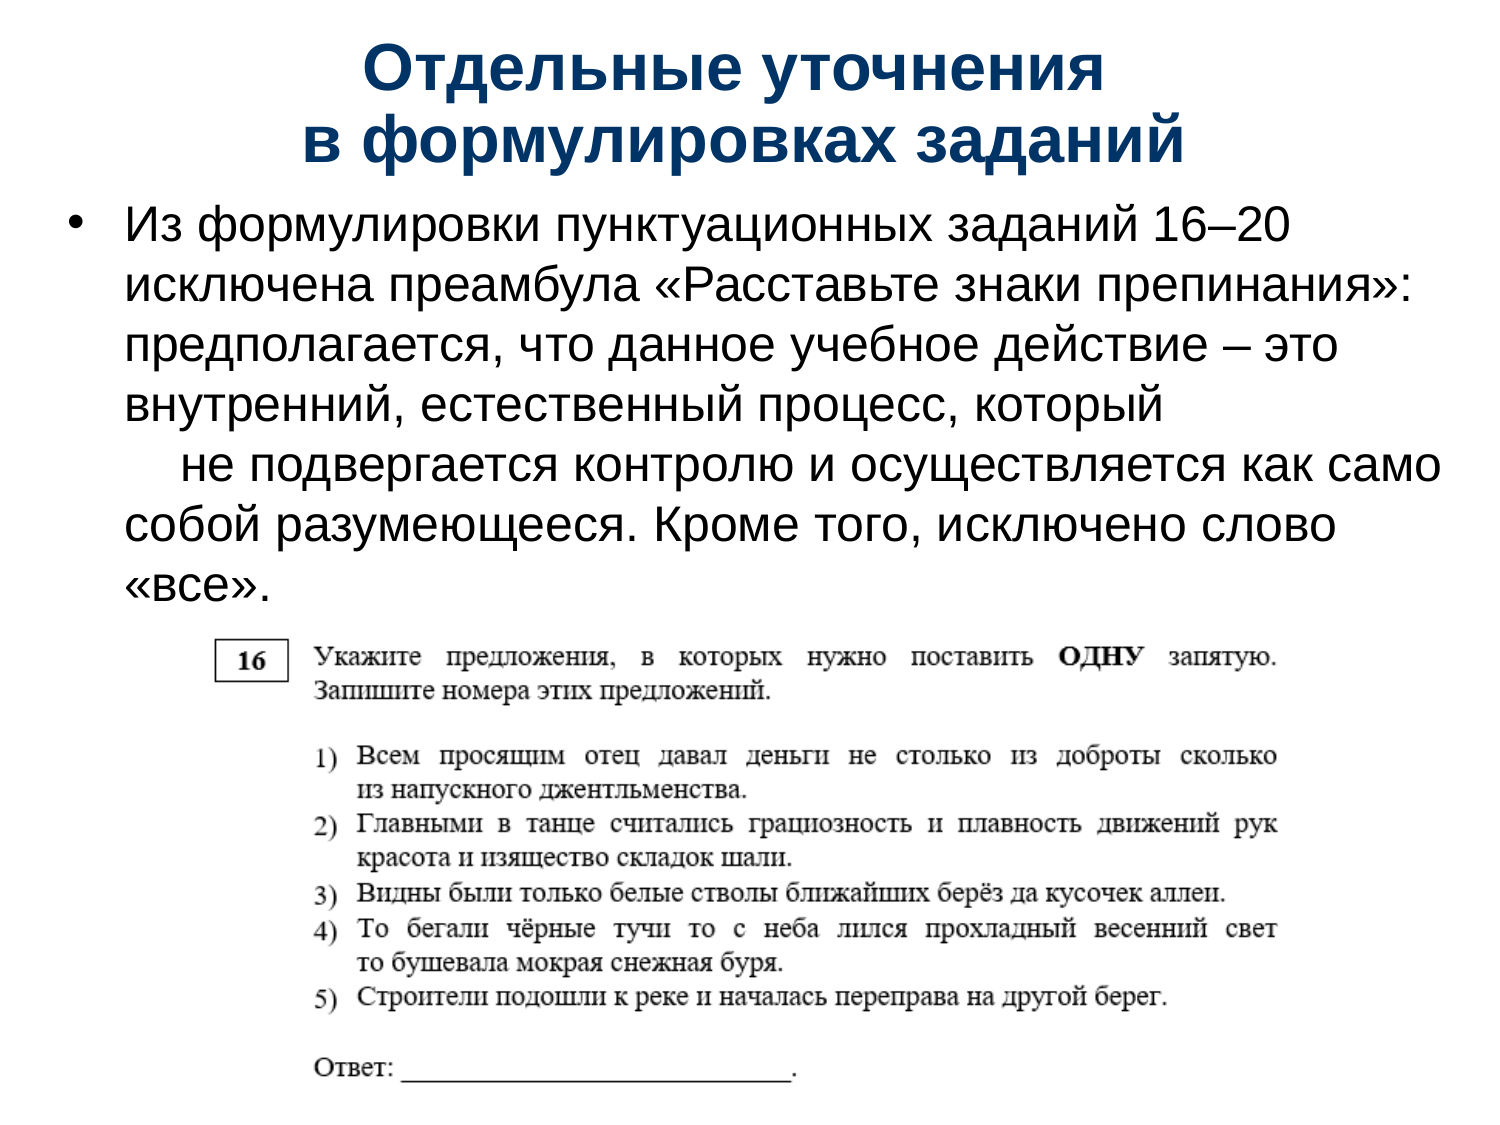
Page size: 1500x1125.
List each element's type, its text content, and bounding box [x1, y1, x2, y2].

title Отдельные уточнения в формулировках заданий [52, 59, 1436, 185]
picture [194, 610, 1340, 1125]
text_box Из формулировки пунктуационных заданий 16–20 исключена преамбула «Расставьте знаки препинания»: предполагается, что данное учебное действие – это внутренний, естественный процесс, который не подвергается контролю и осуществляется как само собой разумеющееся. Кроме того, исключено слово «все». [53, 184, 1471, 620]
